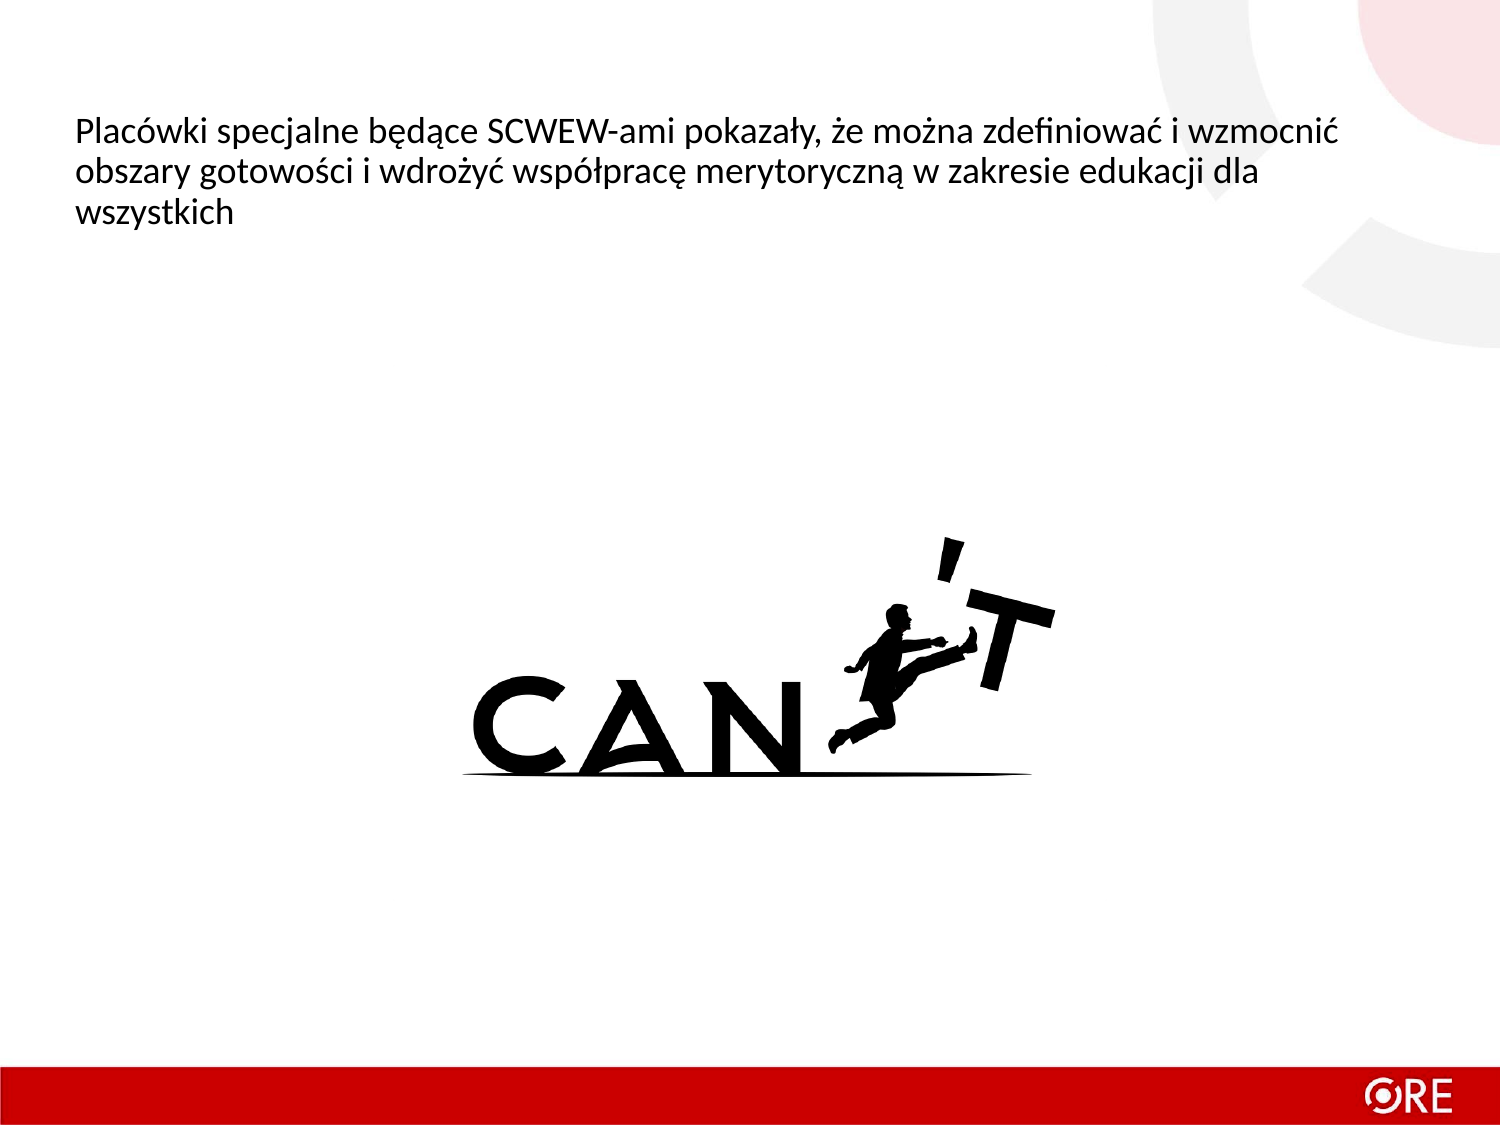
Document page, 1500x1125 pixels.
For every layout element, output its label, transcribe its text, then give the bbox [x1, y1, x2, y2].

picture [0, 0, 1500, 1125]
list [393, 365, 1107, 901]
title Placówki specjalne będące SCWEW-ami pokazały, że można zdefiniować i wzmocnić obszary gotowości i wdrożyć współpracę merytoryczną w zakresie edukacji dla wszystkich [75, 44, 1425, 233]
